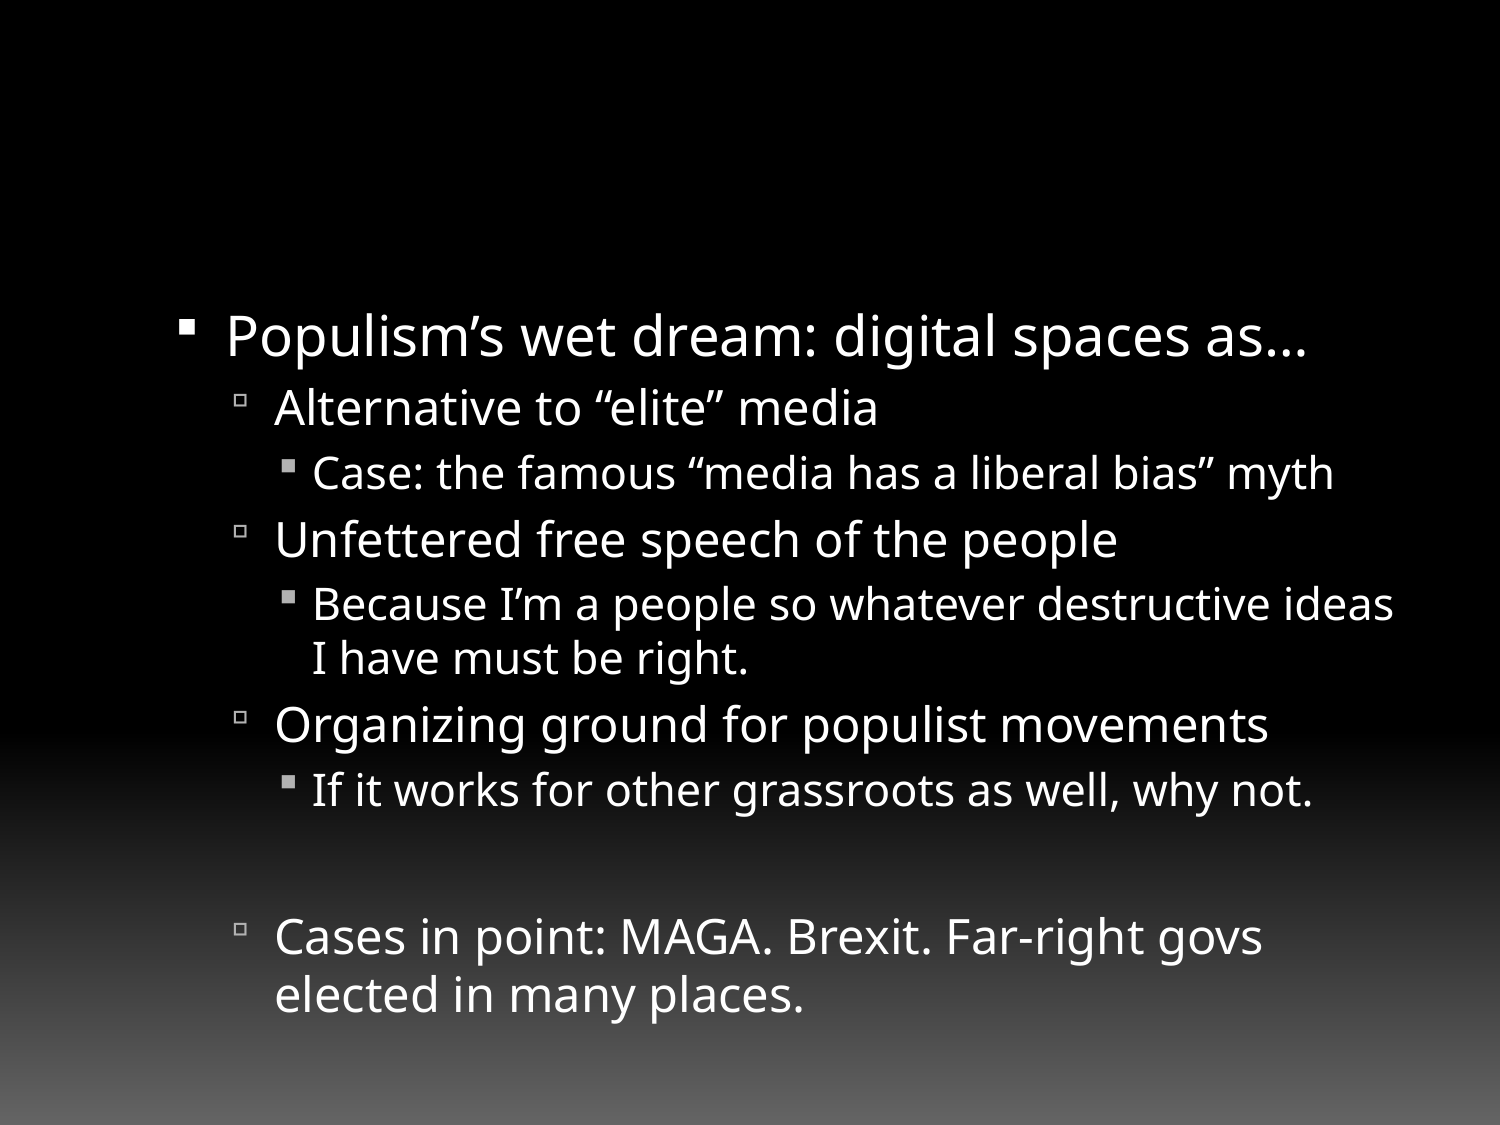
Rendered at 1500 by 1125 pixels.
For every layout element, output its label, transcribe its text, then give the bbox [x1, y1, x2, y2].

list Populism’s wet dream: digital spaces as… Alternative to “elite” media Case: the famous “media has a liberal bias” myth Unfettered free speech of the people Because I’m a people so whatever destructive ideas I have must be right. Organizing ground for populist movements If it works for other grassroots as well, why not. Cases in point: MAGA. Brexit. Far-right govs elected in many places. [150, 292, 1425, 1043]
